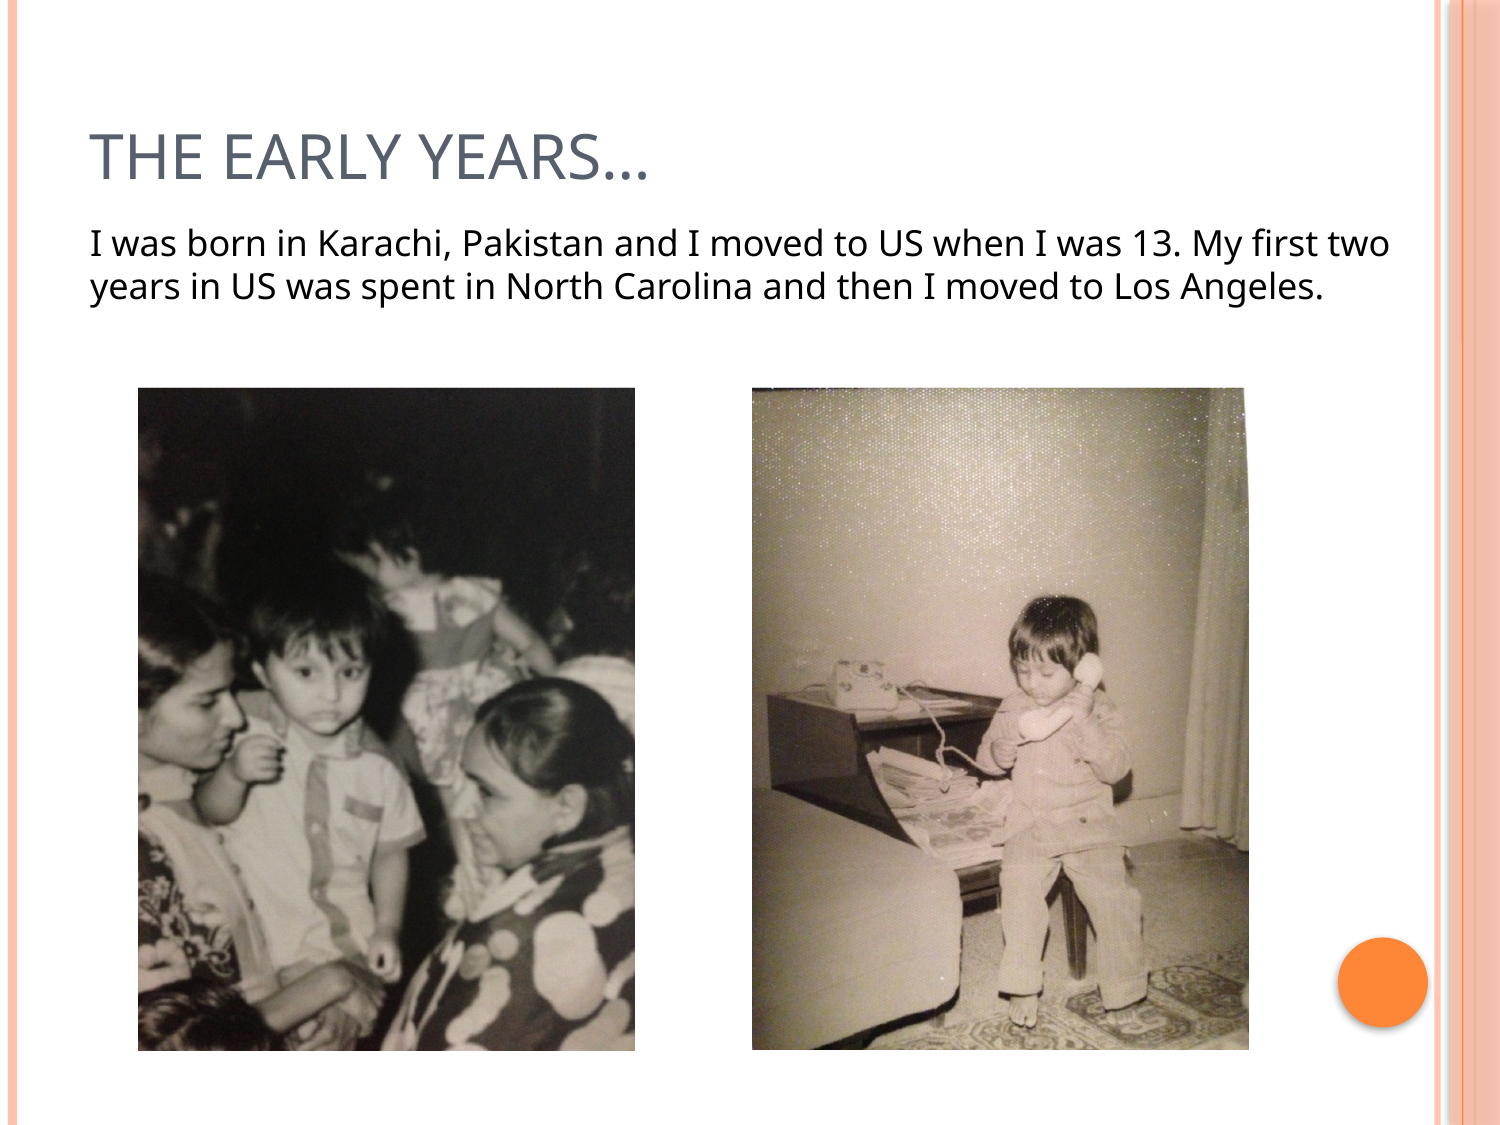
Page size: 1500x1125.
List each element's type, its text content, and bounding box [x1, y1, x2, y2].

title The Early Years… [75, 24, 1425, 200]
picture [668, 388, 1332, 1049]
text_box I was born in Karachi, Pakistan and I moved to US when I was 13. My first two years in US was spent in North Carolina and then I moved to Los Angeles. [74, 212, 1425, 350]
picture [138, 388, 635, 469]
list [54, 469, 666, 969]
picture [138, 969, 635, 1050]
